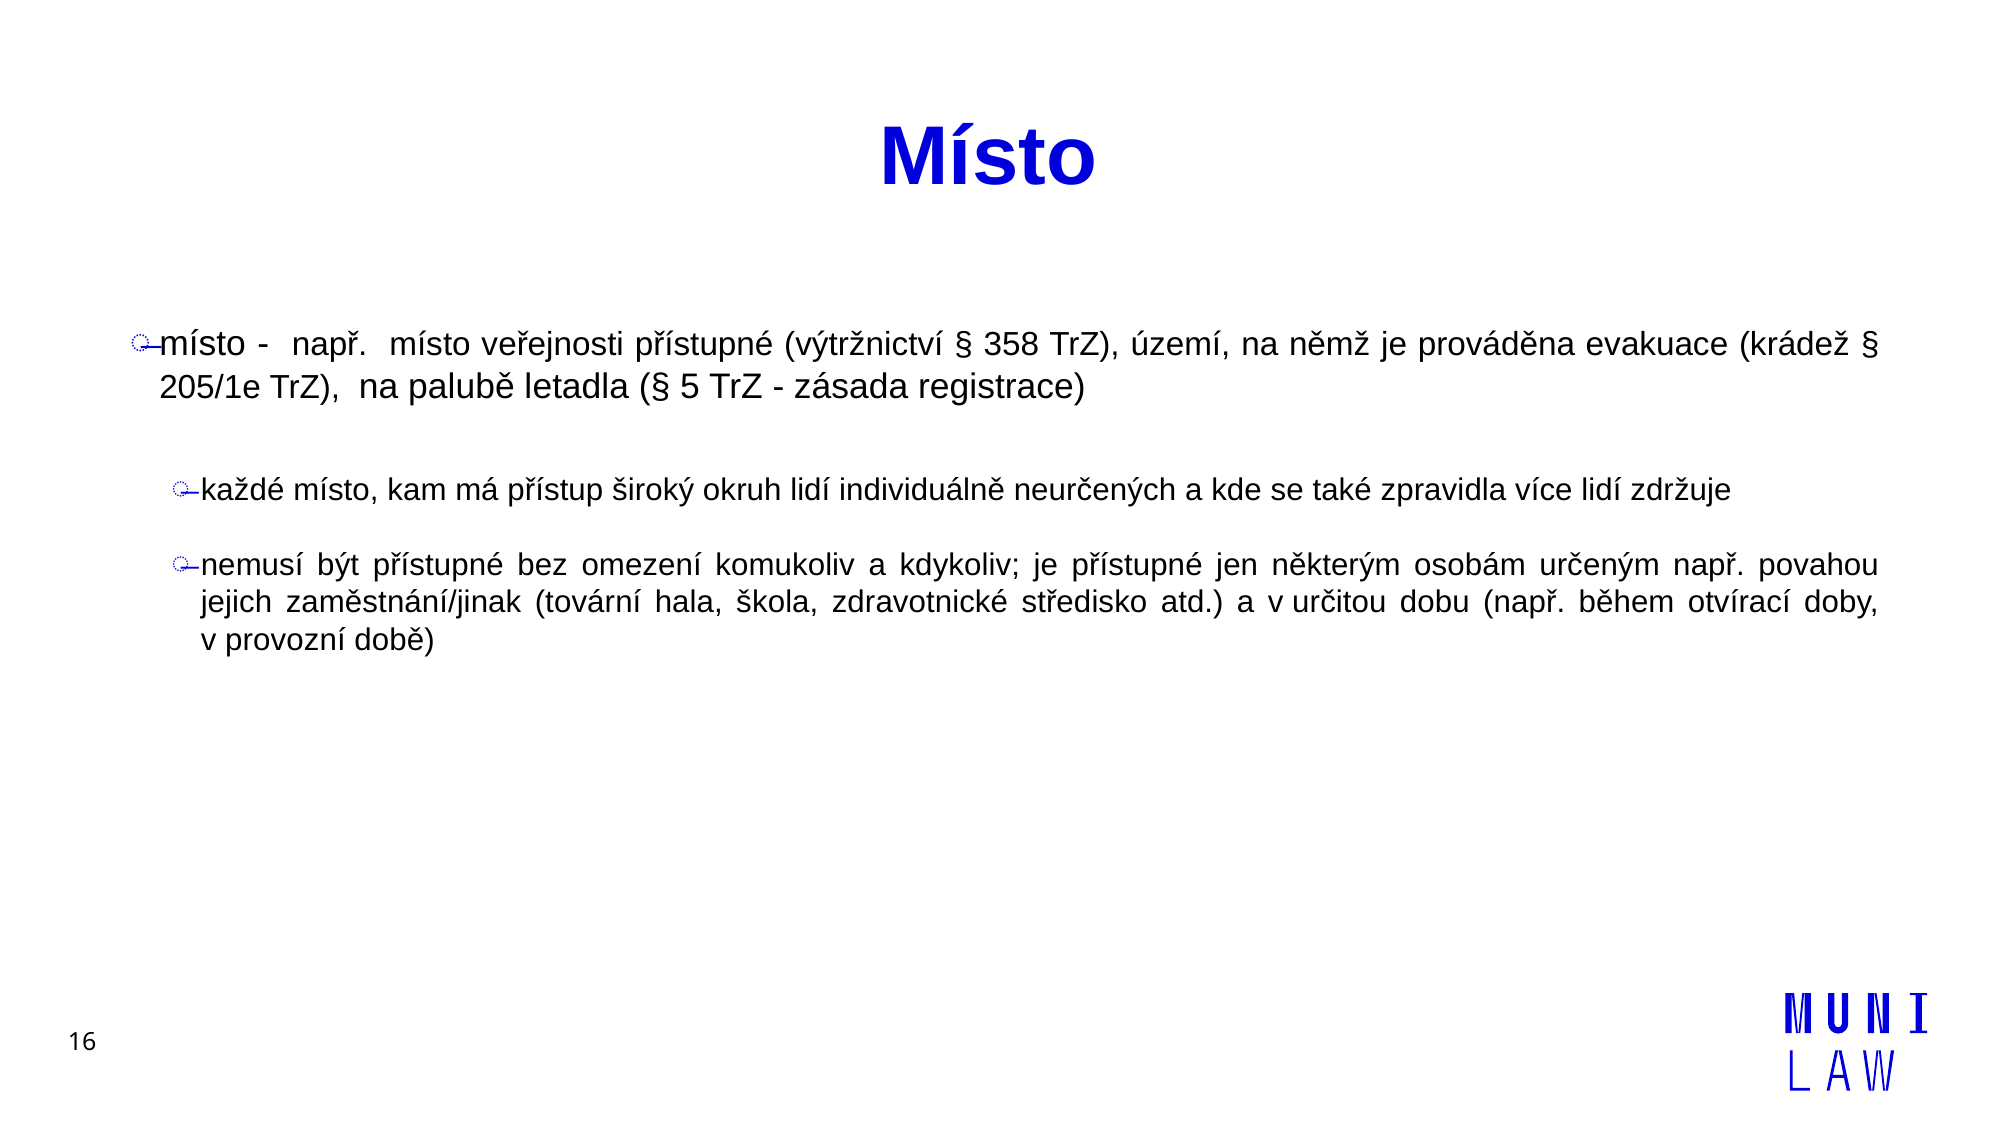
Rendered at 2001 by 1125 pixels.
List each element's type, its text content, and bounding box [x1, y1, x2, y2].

list místo - např. místo veřejnosti přístupné (výtržnictví § 358 TrZ), území, na němž je prováděna evakuace (krádež § 205/1e TrZ), na palubě letadla (§ 5 TrZ - zásada registrace) každé místo, kam má přístup široký okruh lidí individuálně neurčených a kde se také zpravidla více lidí zdržuje nemusí být přístupné bez omezení komukoliv a kdykoliv; je přístupné jen některým osobám určeným např. povahou jejich zaměstnání/jinak (tovární hala, škola, zdravotnické středisko atd.) a v určitou dobu (např. během otvírací doby, v provozní době) [118, 277, 1883, 957]
slide_number 16 [67, 1021, 110, 1063]
title Místo [118, 118, 1883, 193]
